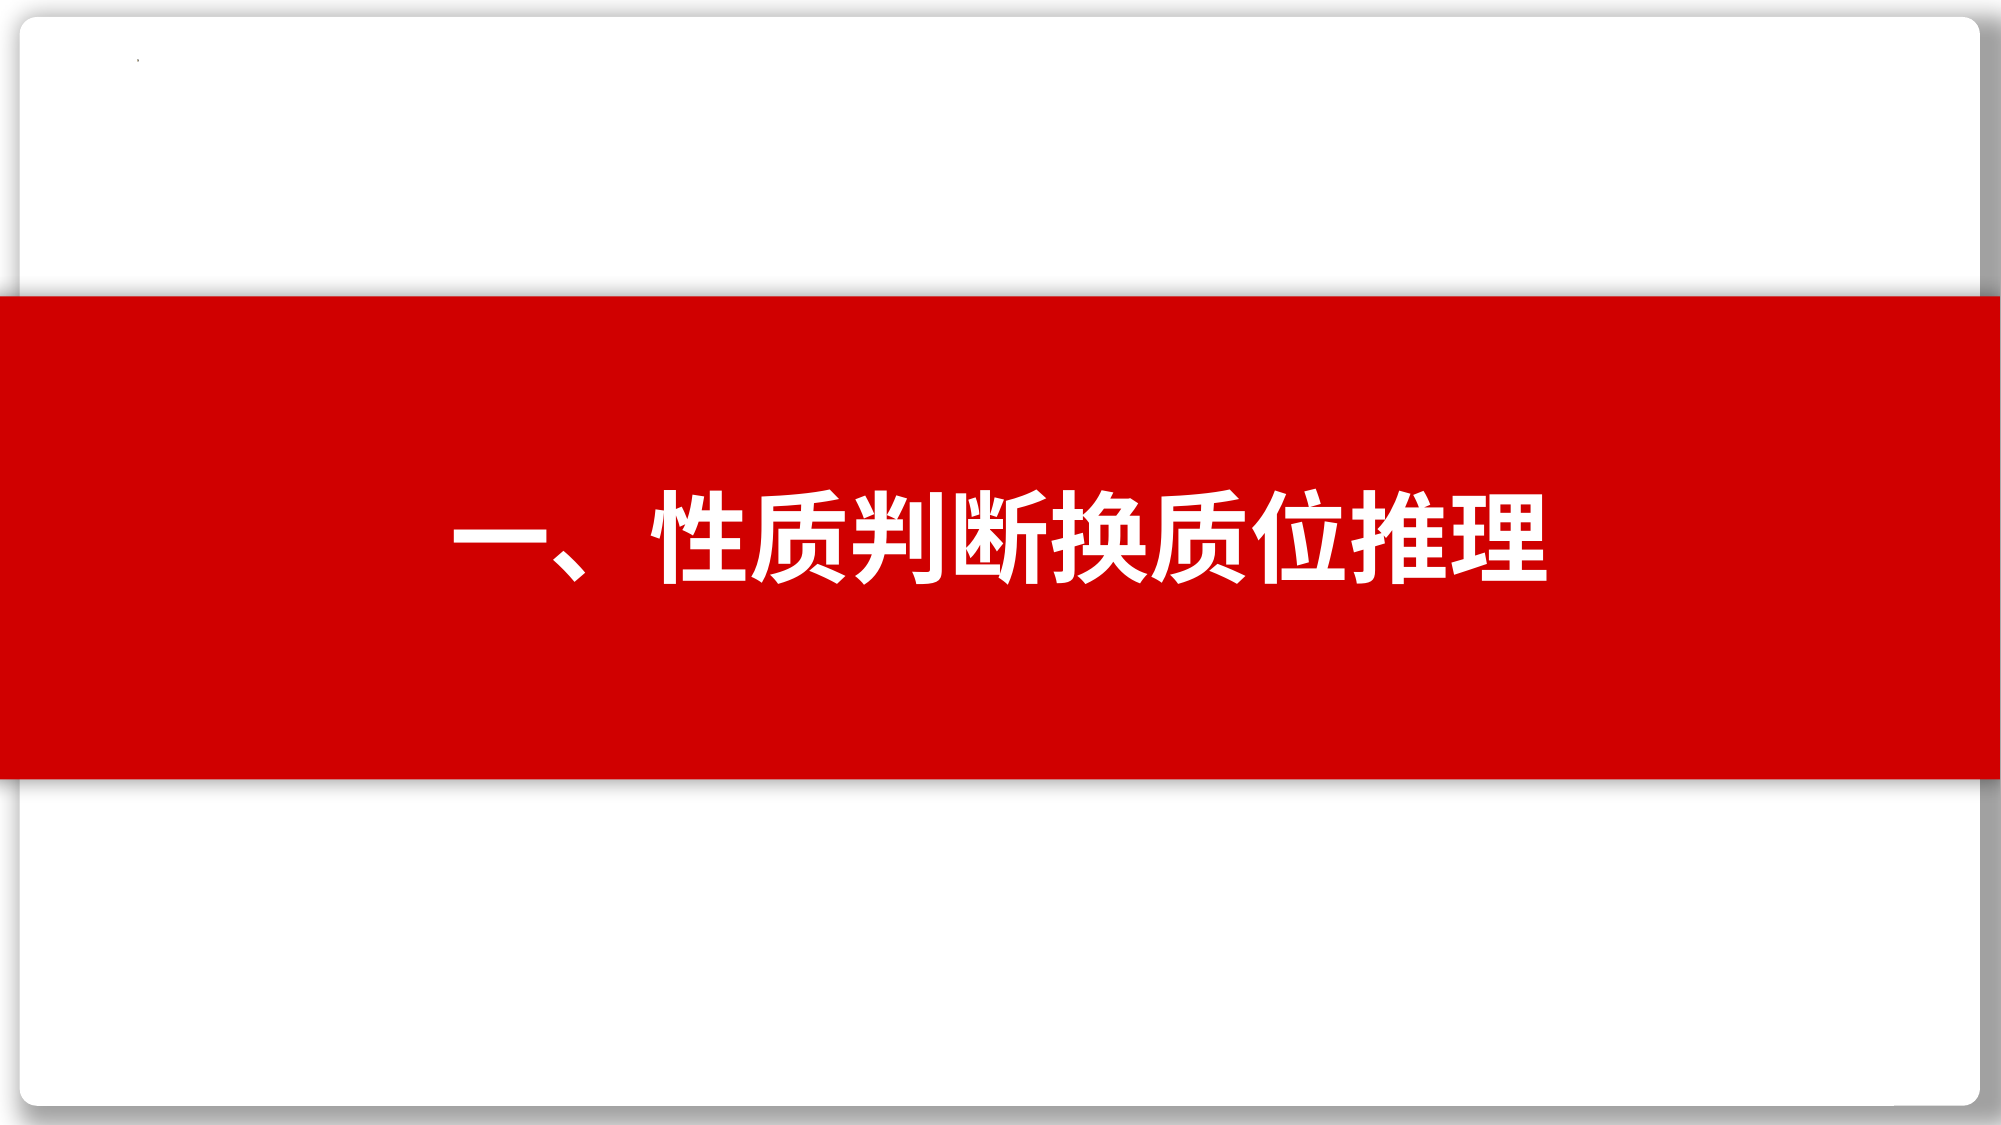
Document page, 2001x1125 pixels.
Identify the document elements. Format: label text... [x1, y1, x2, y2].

text_box 一、性质判断换质位推理 [401, 468, 1599, 963]
text_box [0, 295, 2000, 780]
